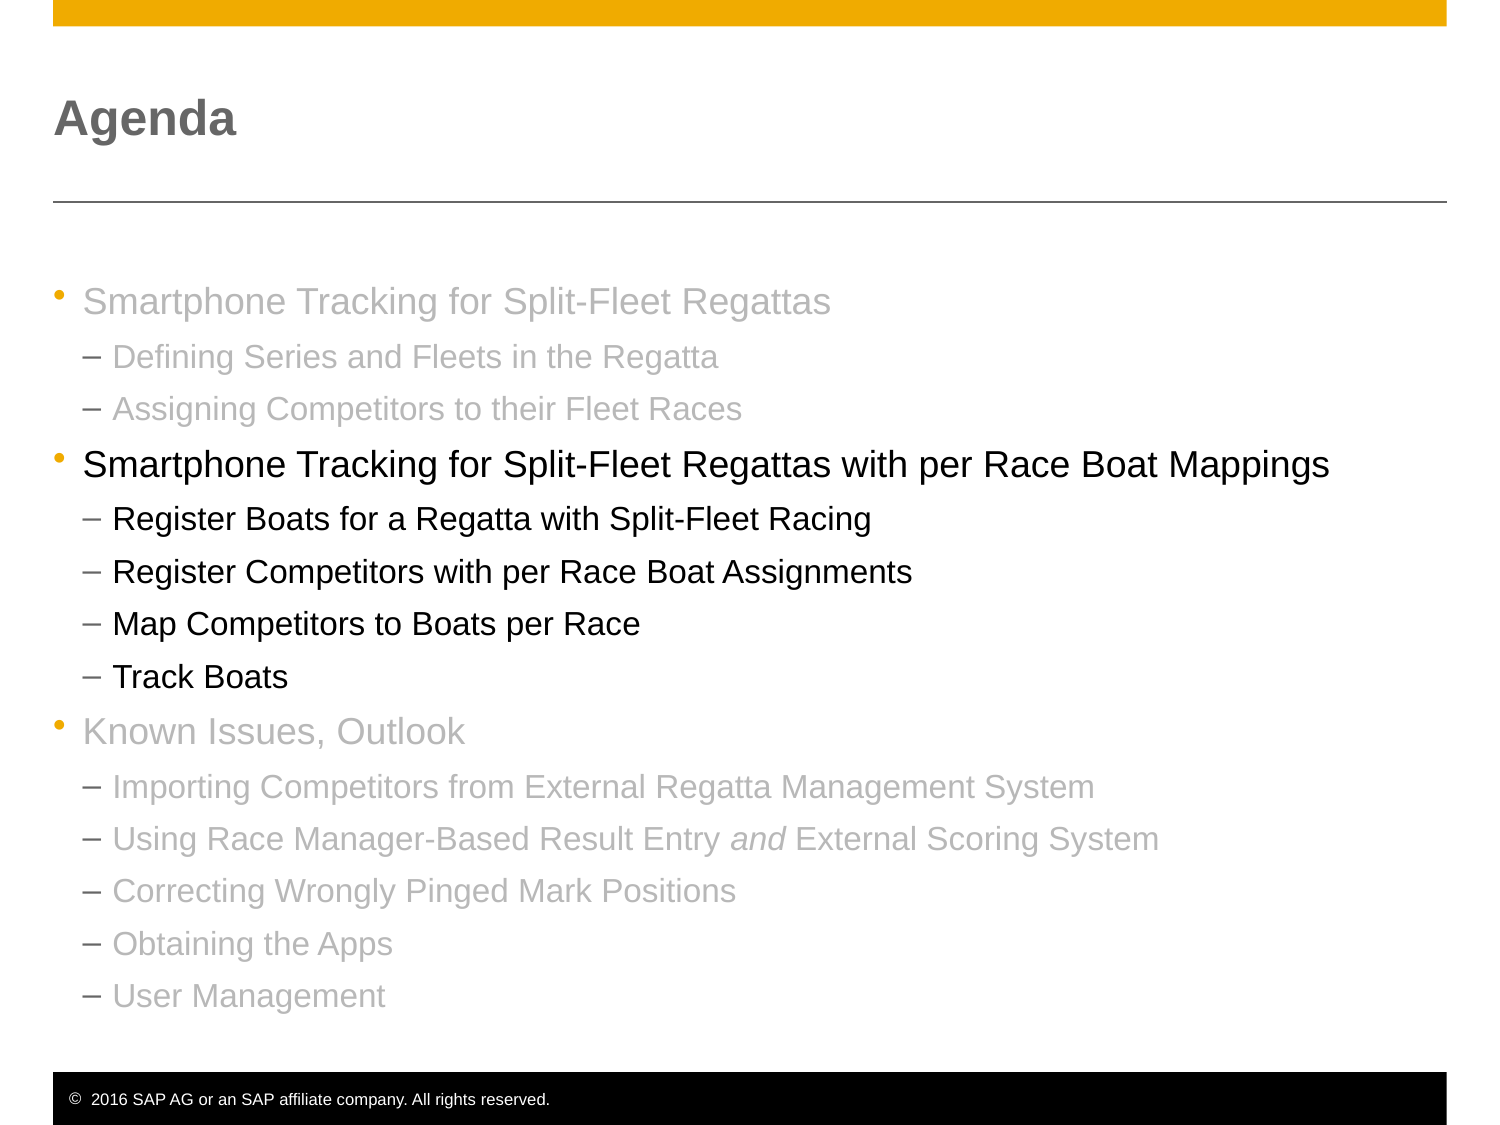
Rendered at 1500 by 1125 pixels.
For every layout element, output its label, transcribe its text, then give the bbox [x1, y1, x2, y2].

list Smartphone Tracking for Split-Fleet Regattas Defining Series and Fleets in the Regatta Assigning Competitors to their Fleet Races Smartphone Tracking for Split-Fleet Regattas with per Race Boat Mappings Register Boats for a Regatta with Split-Fleet Racing Register Competitors with per Race Boat Assignments Map Competitors to Boats per Race Track Boats Known Issues, Outlook Importing Competitors from External Regatta Management System Using Race Manager-Based Result Entry and External Scoring System Correcting Wrongly Pinged Mark Positions Obtaining the Apps User Management [53, 277, 1447, 967]
title Agenda [53, 53, 1447, 178]
